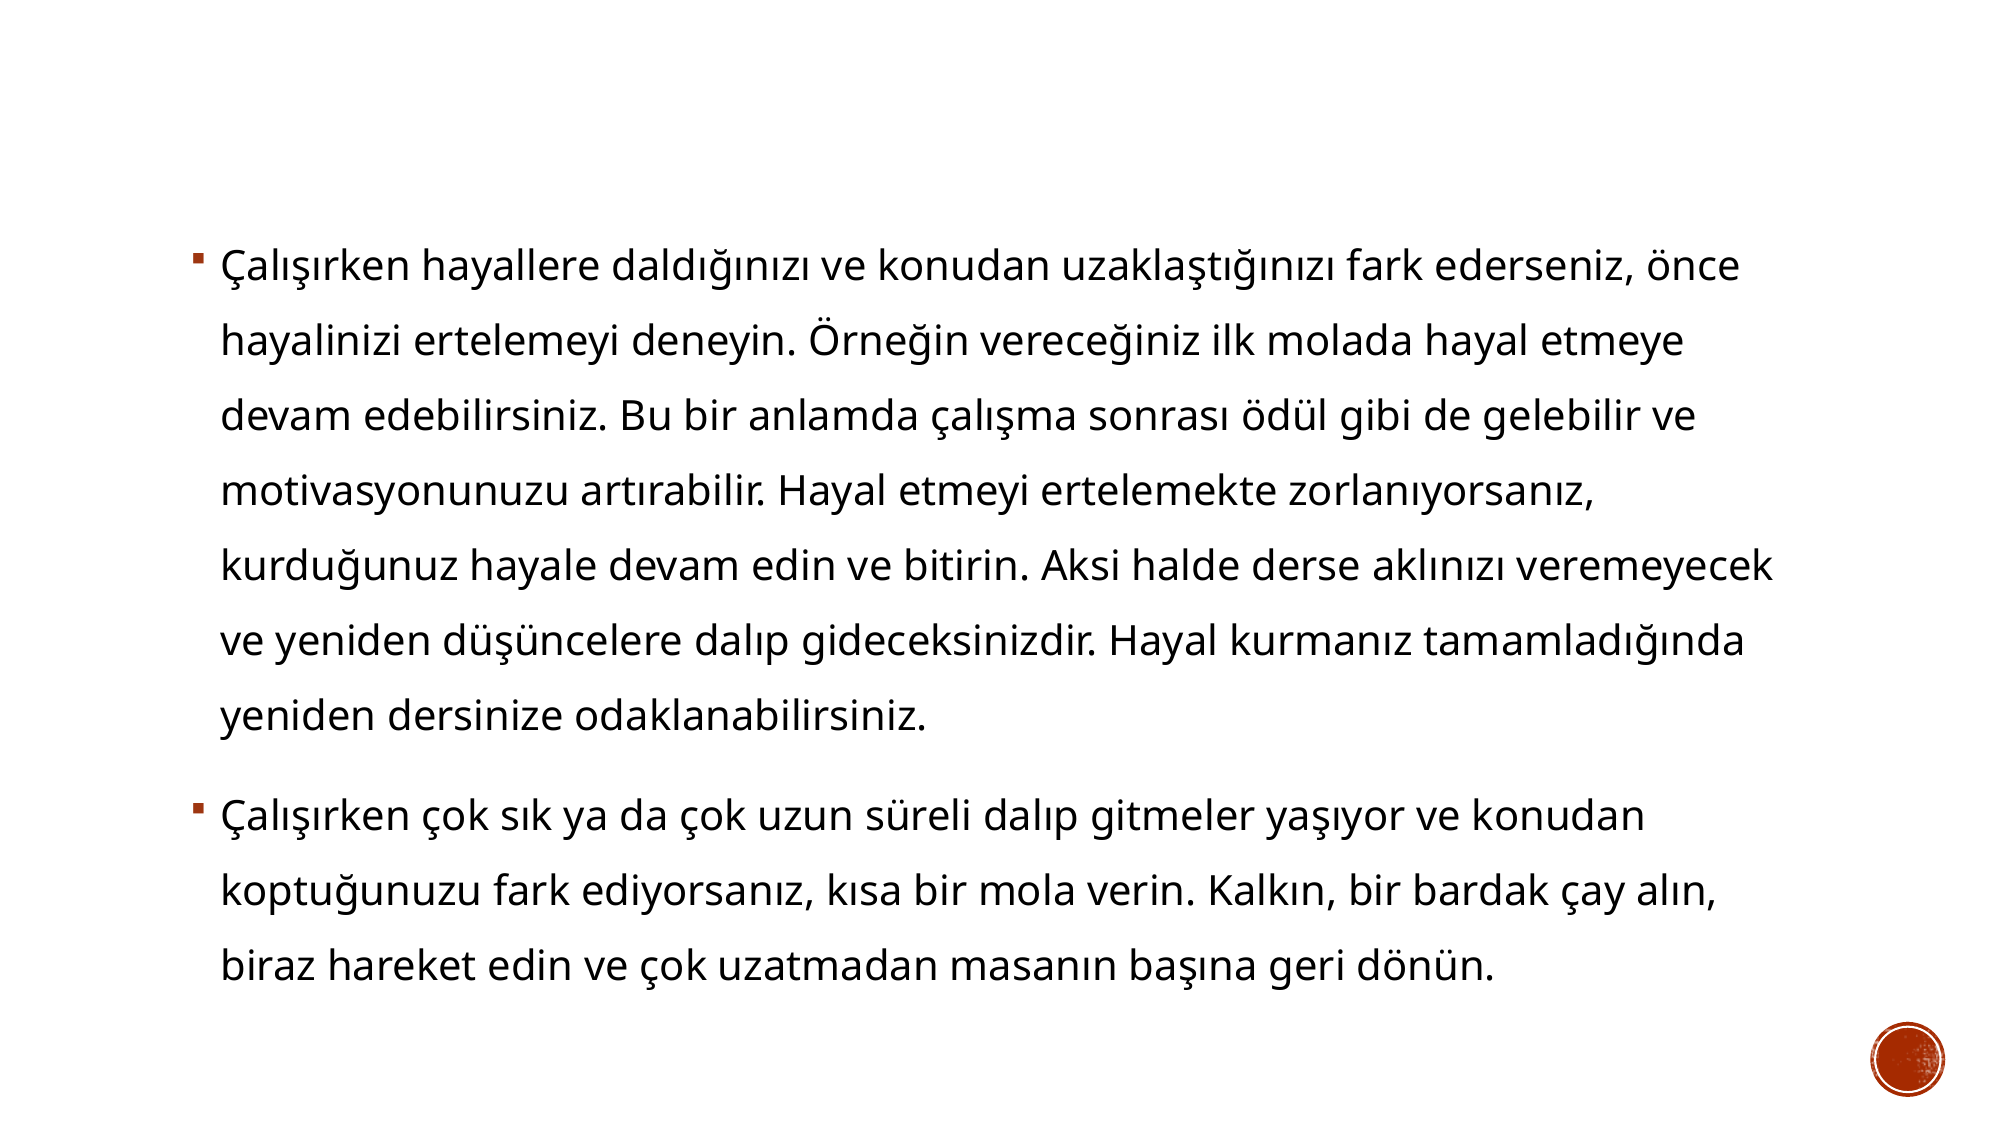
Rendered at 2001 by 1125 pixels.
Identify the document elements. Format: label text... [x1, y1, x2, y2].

list Çalışırken hayallere daldığınızı ve konudan uzaklaştığınızı fark ederseniz, önce hayalinizi ertelemeyi deneyin. Örneğin vereceğiniz ilk molada hayal etmeye devam edebilirsiniz. Bu bir anlamda çalışma sonrası ödül gibi de gelebilir ve motivasyonunuzu artırabilir. Hayal etmeyi ertelemekte zorlanıyorsanız, kurduğunuz hayale devam edin ve bitirin. Aksi halde derse aklınızı veremeyecek ve yeniden düşüncelere dalıp gideceksinizdir. Hayal kurmanız tamamladığında yeniden dersinize odaklanabilirsiniz. Çalışırken çok sık ya da çok uzun süreli dalıp gitmeler yaşıyor ve konudan koptuğunuzu fark ediyorsanız, kısa bir mola verin. Kalkın, bir bardak çay alın, biraz hareket edin ve çok uzatmadan masanın başına geri dönün. [175, 205, 1826, 1013]
